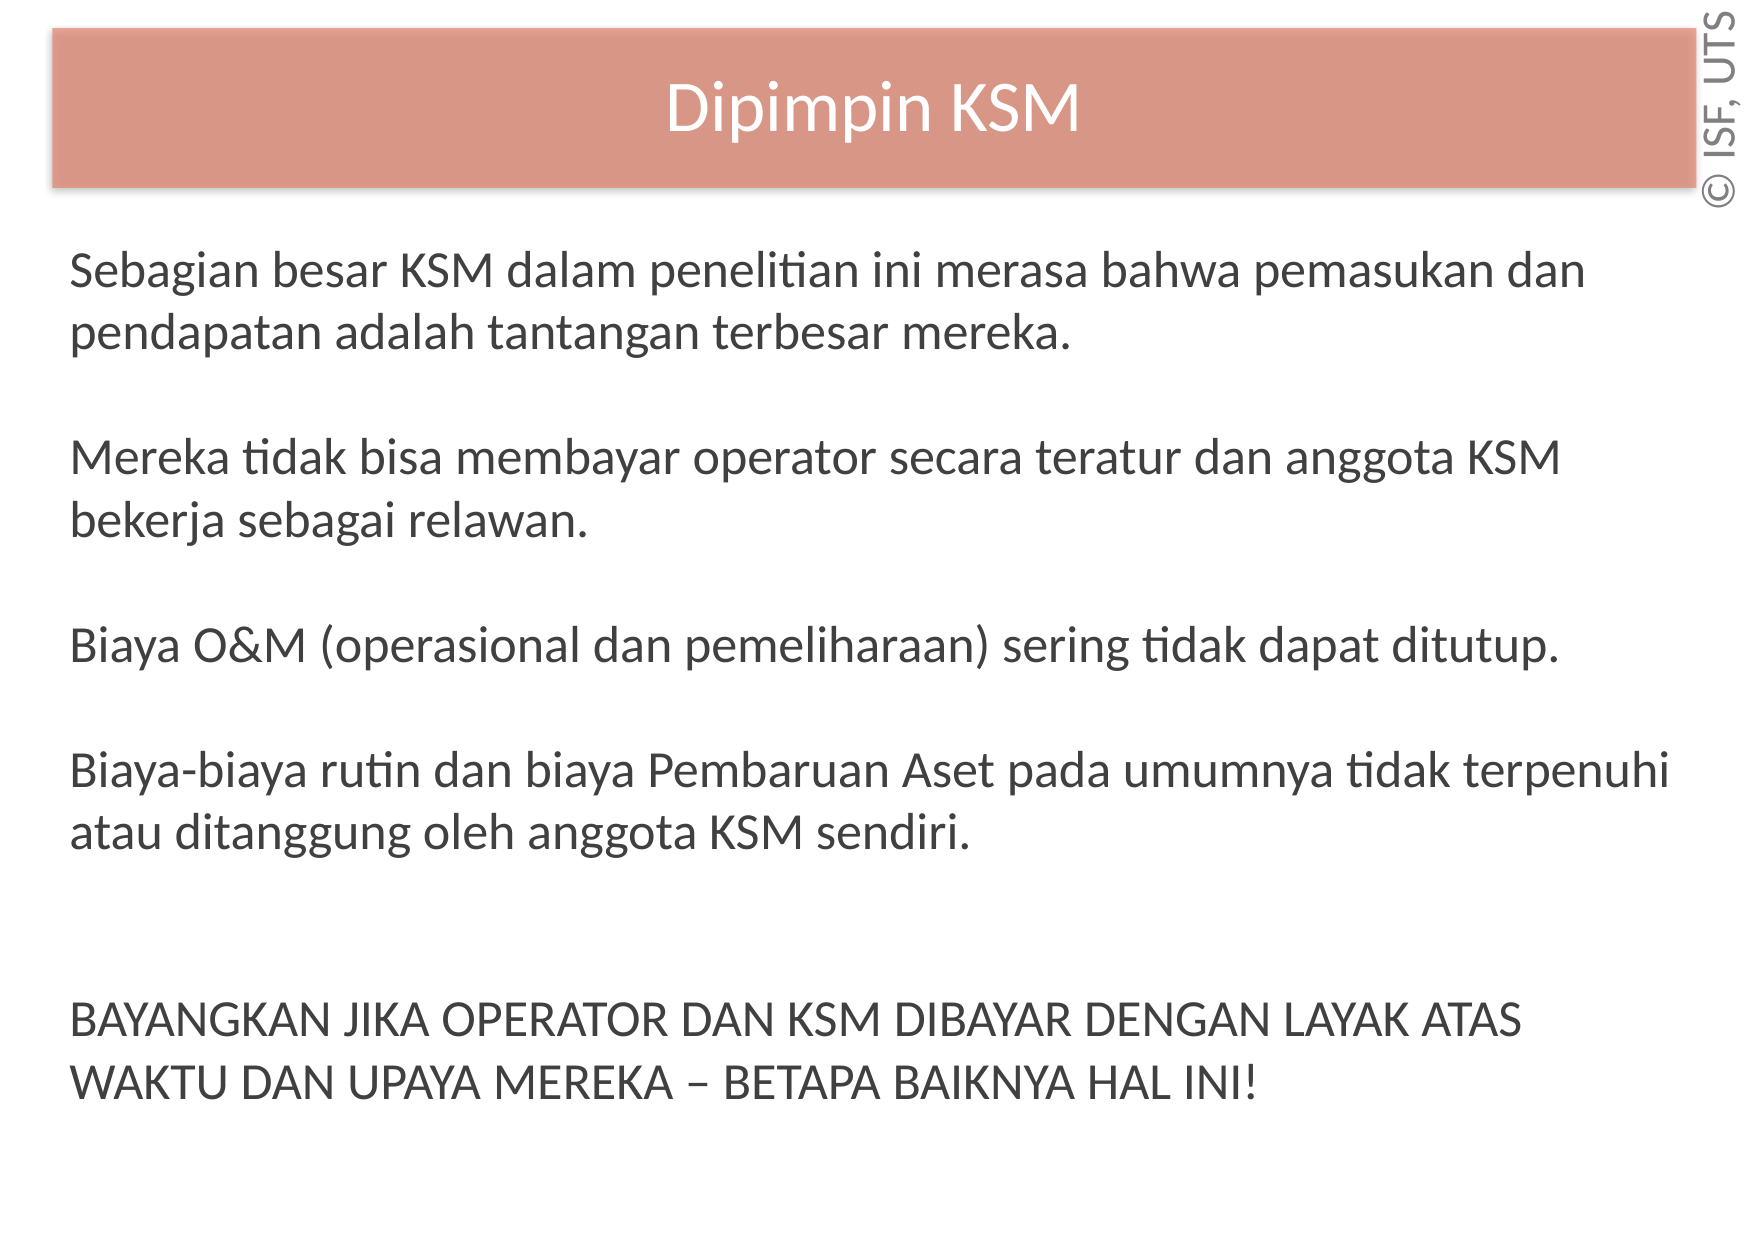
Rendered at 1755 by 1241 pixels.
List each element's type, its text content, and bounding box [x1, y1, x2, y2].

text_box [51, 27, 1697, 189]
text_box Sebagian besar KSM dalam penelitian ini merasa bahwa pemasukan dan pendapatan adalah tantangan terbesar mereka. Mereka tidak bisa membayar operator secara teratur dan anggota KSM bekerja sebagai relawan. Biaya O&M (operasional dan pemeliharaan) sering tidak dapat ditutup. Biaya-biaya rutin dan biaya Pembaruan Aset pada umumnya tidak terpenuhi atau ditanggung oleh anggota KSM sendiri. BAYANGKAN JIKA OPERATOR DAN KSM DIBAYAR DENGAN LAYAK ATAS WAKTU DAN UPAYA MEREKA – BETAPA BAIKNYA HAL INI! [52, 226, 1697, 1119]
